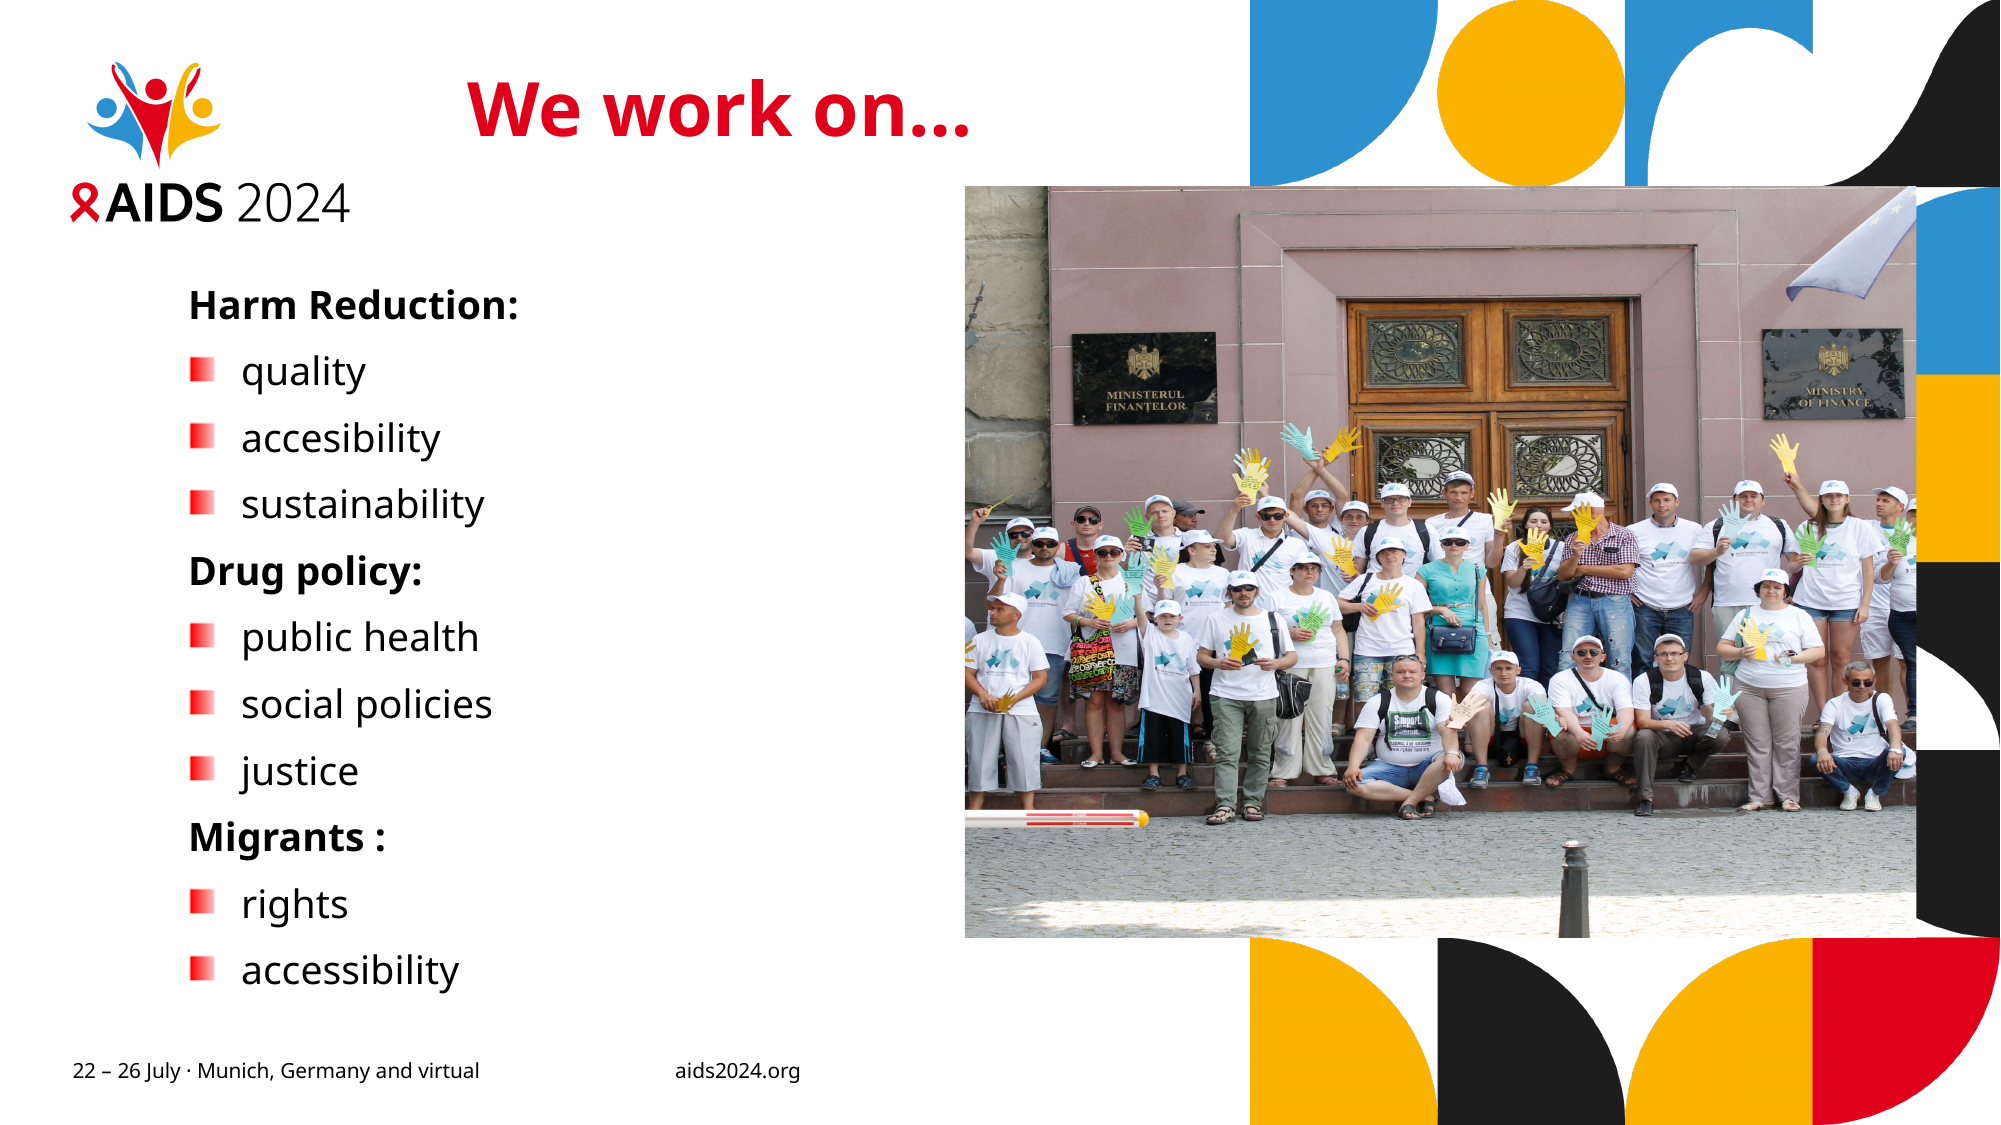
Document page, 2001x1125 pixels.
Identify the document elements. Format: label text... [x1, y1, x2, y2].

picture [188, 688, 218, 718]
picture [188, 887, 218, 917]
title We work on… [467, 35, 1068, 153]
picture [188, 488, 218, 518]
picture [188, 421, 218, 452]
picture [188, 954, 218, 984]
picture [188, 355, 218, 385]
picture [188, 621, 218, 651]
list Harm Reduction: quality accesibility sustainability Drug policy: public health social policies justice Migrants : rights accessibility [188, 279, 905, 997]
picture [188, 754, 218, 784]
picture [41, 33, 378, 251]
picture [964, 0, 2000, 1125]
